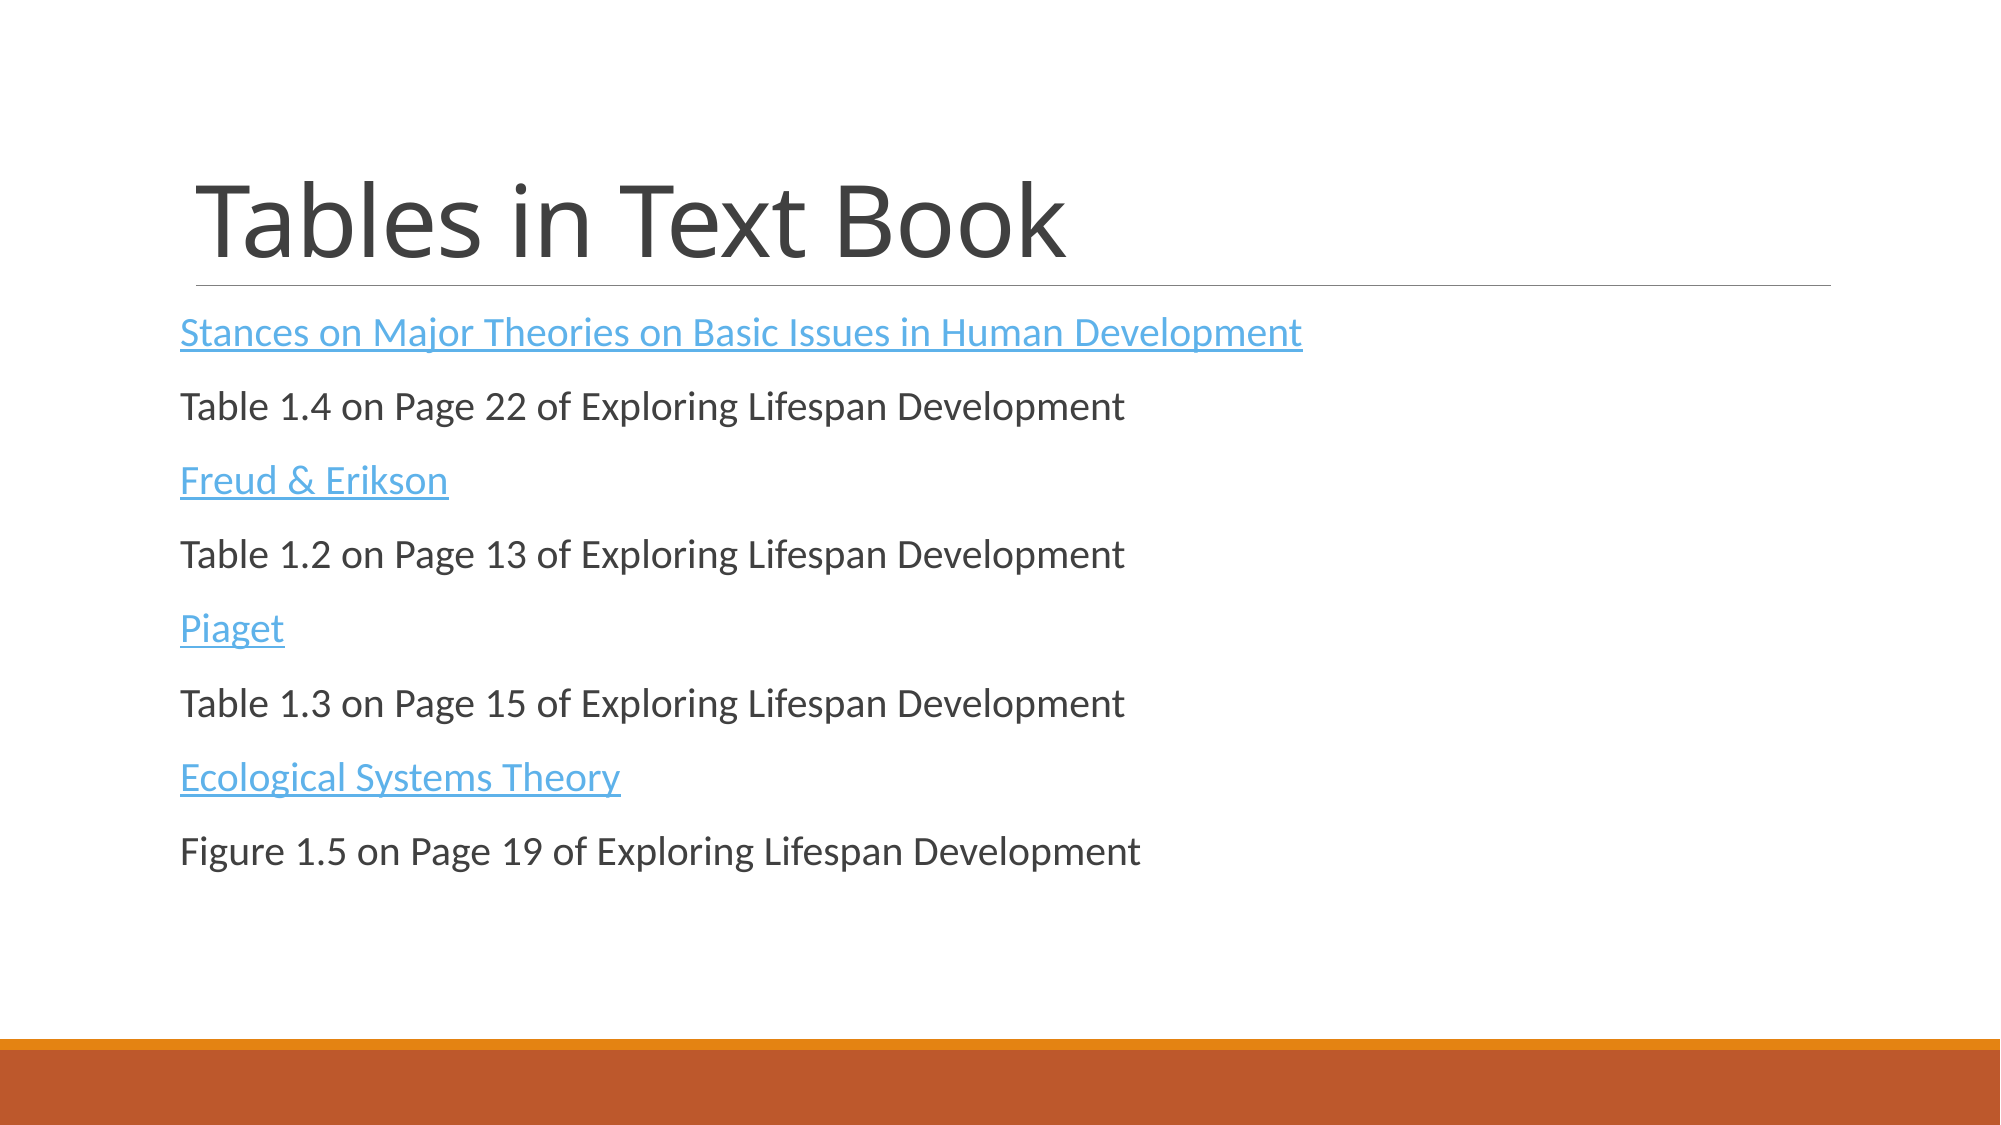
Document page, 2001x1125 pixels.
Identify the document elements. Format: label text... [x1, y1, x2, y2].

title Tables in Text Book [180, 47, 1830, 285]
list Stances on Major Theories on Basic Issues in Human Development Table 1.4 on Page 22 of Exploring Lifespan Development Freud & Erikson Table 1.2 on Page 13 of Exploring Lifespan Development Piaget Table 1.3 on Page 15 of Exploring Lifespan Development Ecological Systems Theory Figure 1.5 on Page 19 of Exploring Lifespan Development [180, 302, 1830, 963]
